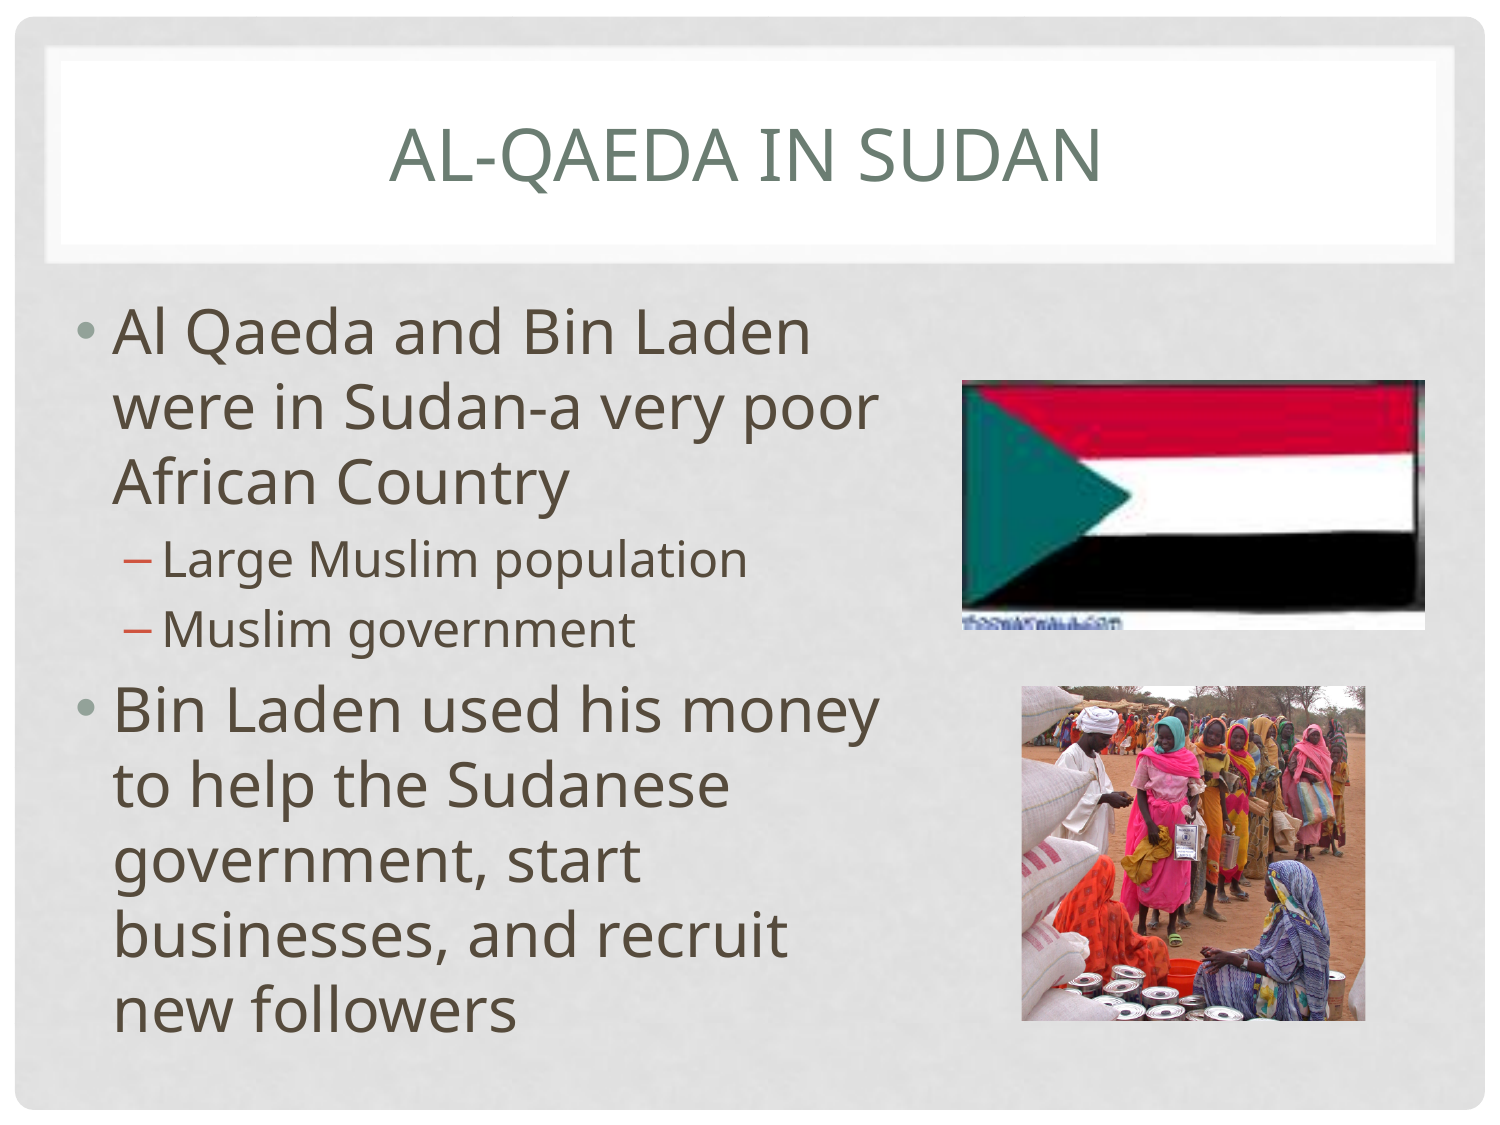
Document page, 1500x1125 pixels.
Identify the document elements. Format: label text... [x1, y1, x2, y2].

list Al Qaeda and Bin Laden were in Sudan-a very poor African Country Large Muslim population Muslim government Bin Laden used his money to help the Sudanese government, start businesses, and recruit new followers [41, 285, 918, 1081]
title Al-qaeda in sudan [69, 66, 1425, 238]
picture [1021, 686, 1366, 1021]
picture [962, 380, 1426, 630]
